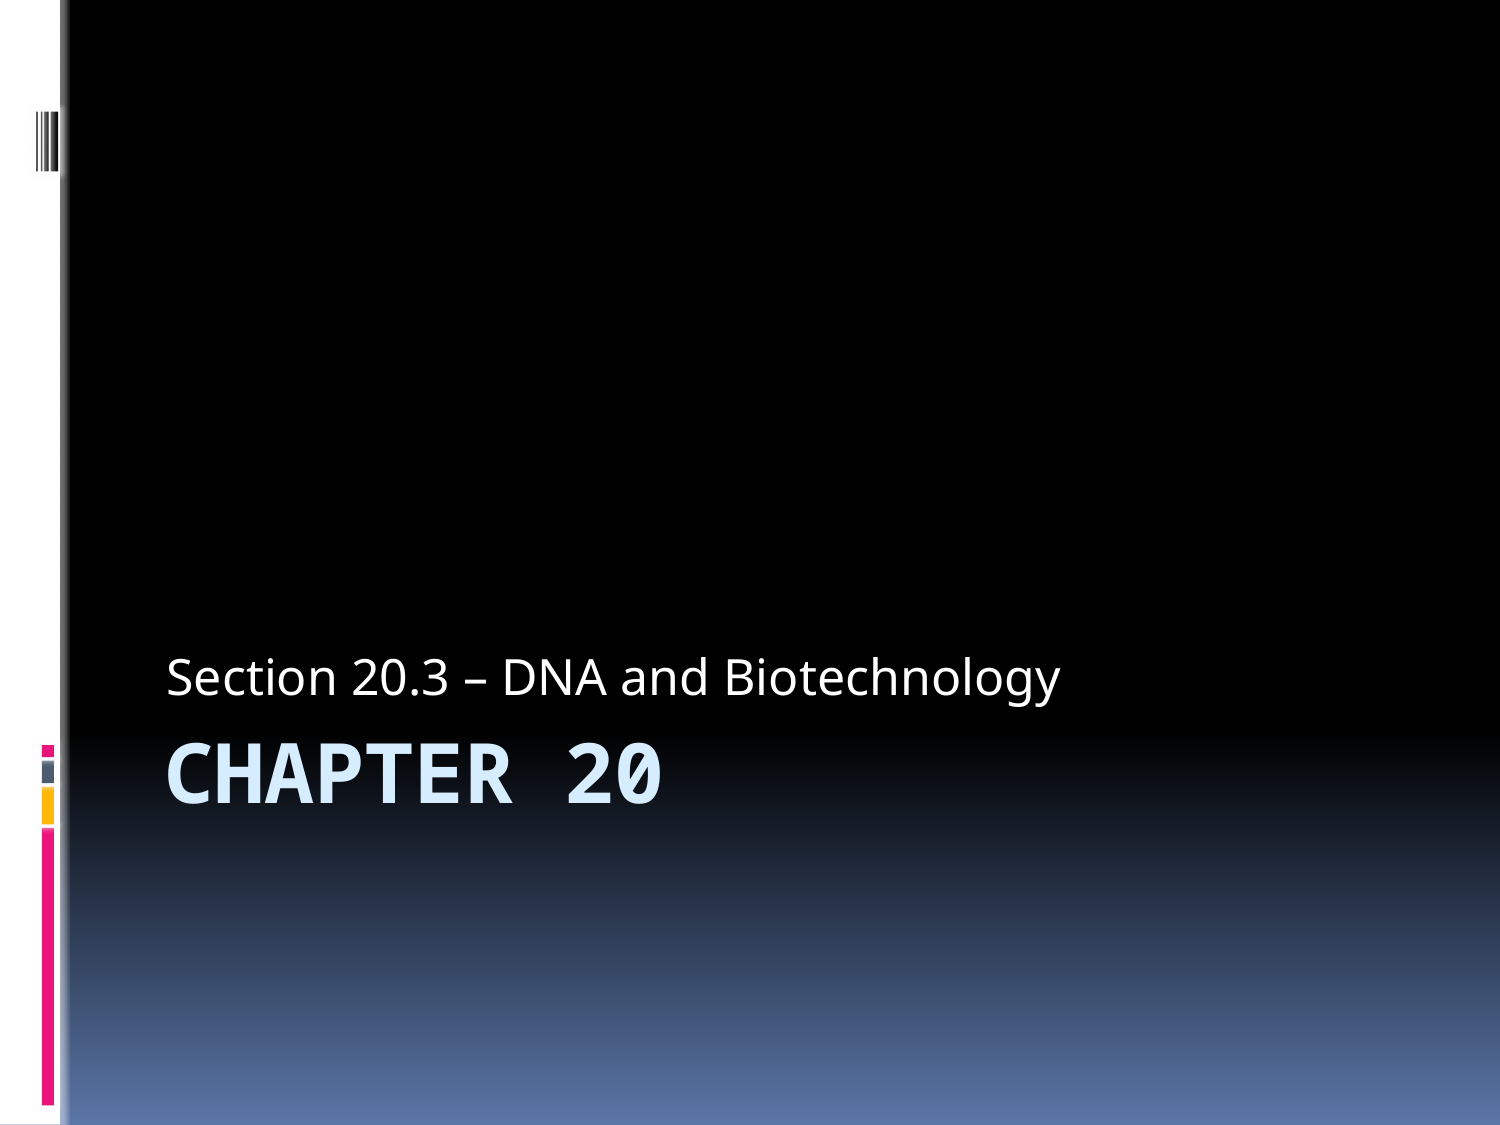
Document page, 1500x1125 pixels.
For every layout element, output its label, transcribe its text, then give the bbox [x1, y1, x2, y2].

subtitle Section 20.3 – DNA and Biotechnology [150, 465, 1425, 713]
title Chapter 20 [150, 713, 1425, 1037]
